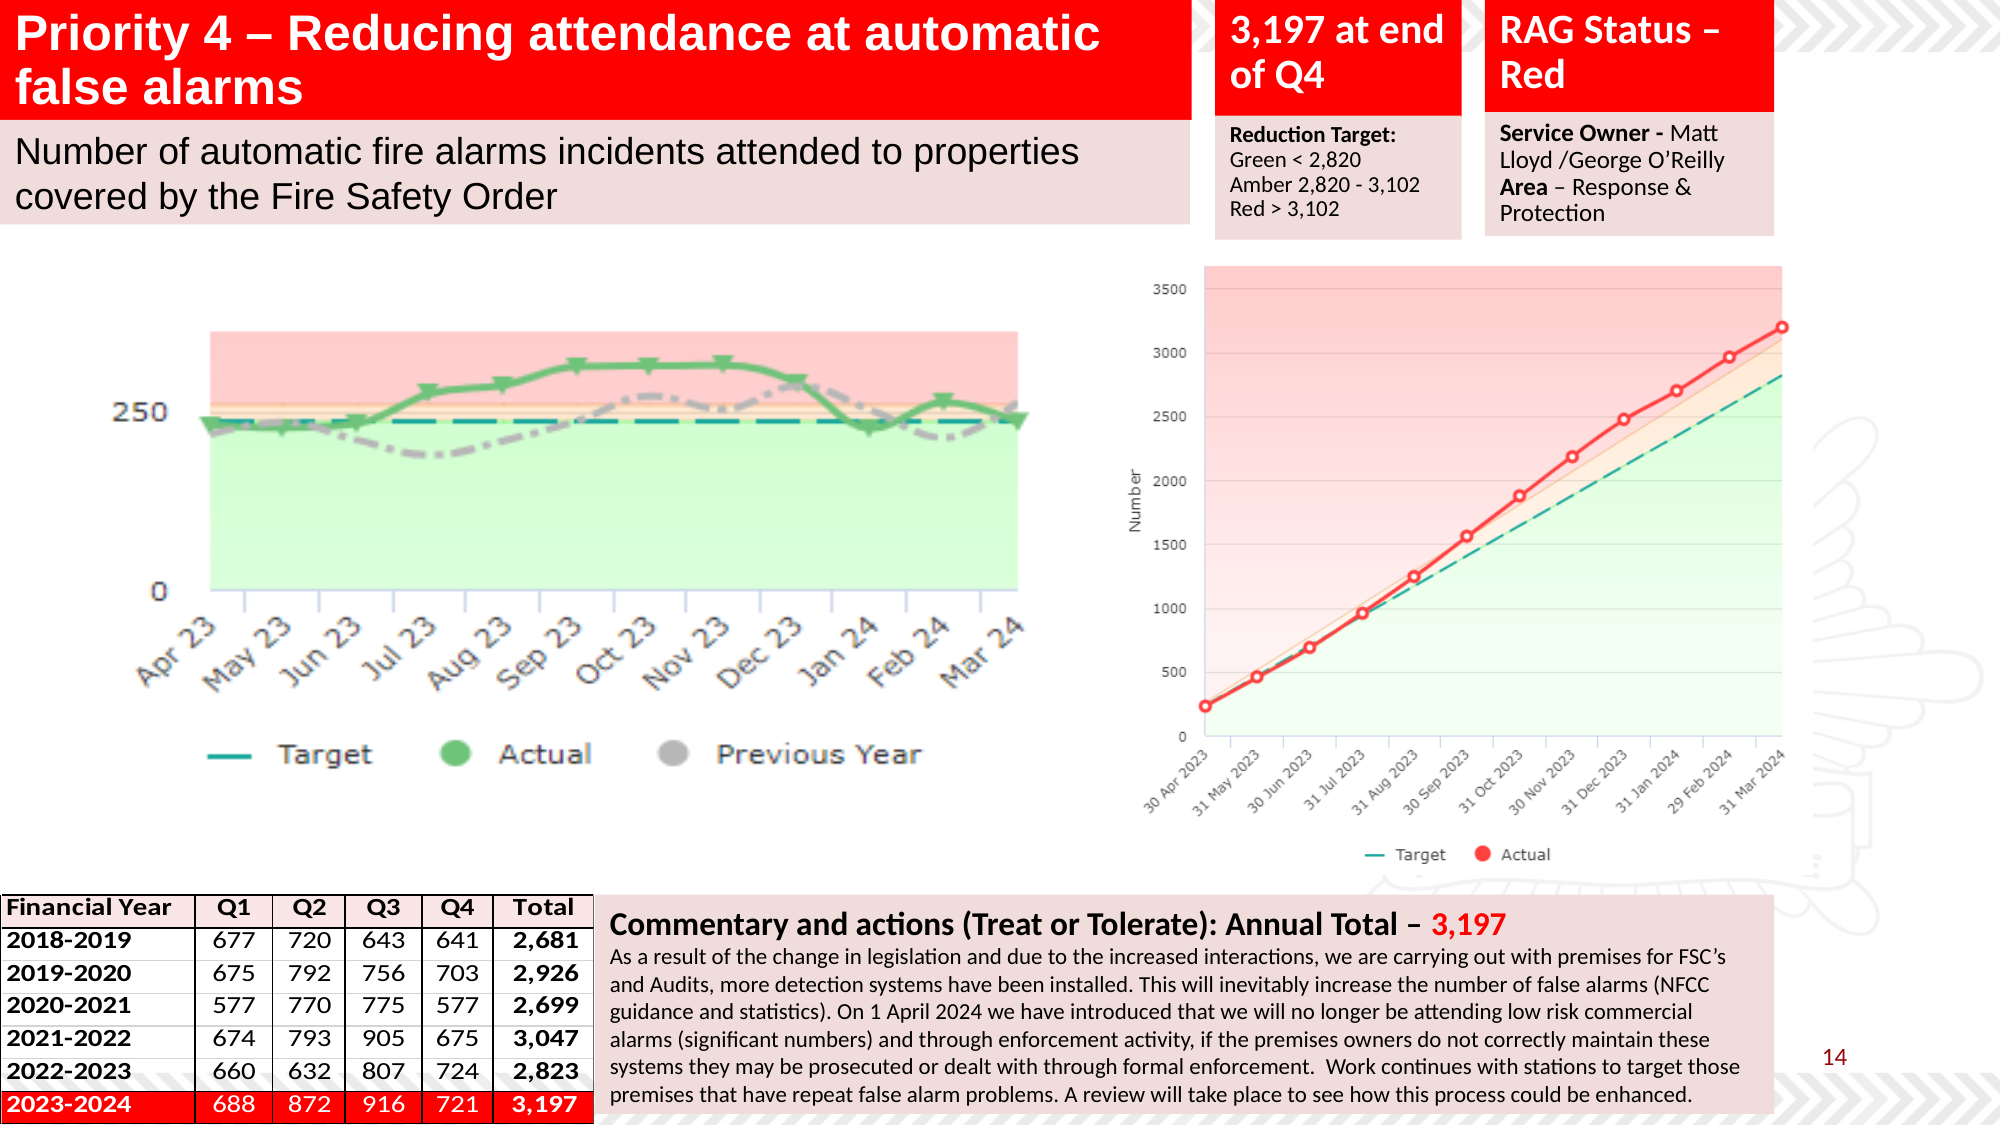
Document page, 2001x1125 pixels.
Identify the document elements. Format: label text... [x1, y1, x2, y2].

slide_number 14 [1412, 1035, 1863, 1077]
text_box Service Owner - Matt Lloyd /George O’Reilly Area – Response & Protection [1484, 112, 1775, 237]
picture [0, 0, 2001, 1125]
text_box RAG Status – Red [1484, 0, 1775, 112]
text_box Commentary and actions (Treat or Tolerate): Annual Total – 3,197 As a result of the change in legislation and due to the increased interactions, we are carrying out with premises for FSC’s and Audits, more detection systems have been installed. This will inevitably increase the number of false alarms (NFCC guidance and statistics). On 1 April 2024 we have introduced that we will no longer be attending low risk commercial alarms (significant numbers) and through enforcement activity, if the premises owners do not correctly maintain these systems they may be prosecuted or dealt with through formal enforcement. Work continues with stations to target those premises that have repeat false alarm problems. A review will take place to see how this process could be enhanced. [595, 894, 1775, 1114]
text_box Reduction Target: Green < 2,820 Amber 2,820 - 3,102 Red > 3,102 [1215, 115, 1462, 240]
text_box Number of automatic fire alarms incidents attended to properties covered by the Fire Safety Order [0, 119, 1190, 225]
text_box 3,197 at end of Q4 [1215, 0, 1462, 115]
text_box Priority 4 – Reducing attendance at automatic false alarms [0, 0, 1192, 120]
